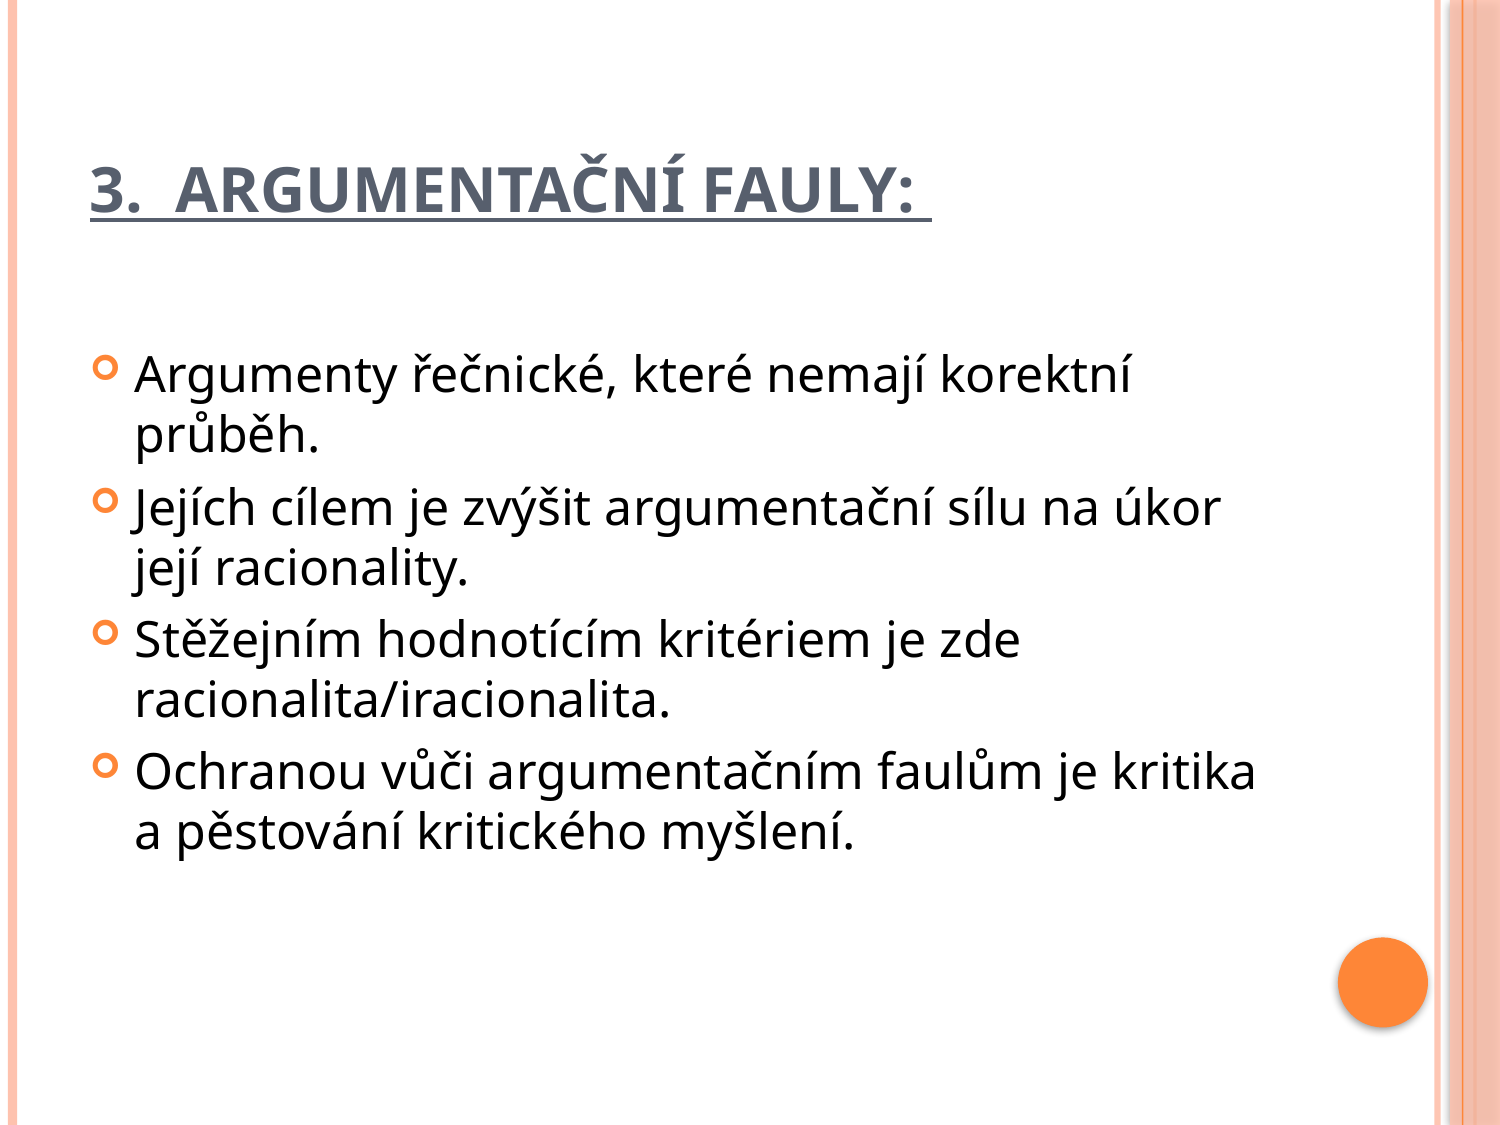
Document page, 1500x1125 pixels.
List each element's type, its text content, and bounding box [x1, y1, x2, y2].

title 3. Argumentační fauly: [75, 45, 1300, 233]
list Argumenty řečnické, které nemají korektní průběh. Jejích cílem je zvýšit argumentační sílu na úkor její racionality. Stěžejním hodnotícím kritériem je zde racionalita/iracionalita. Ochranou vůči argumentačním faulům je kritika a pěstování kritického myšlení. [75, 262, 1300, 1062]
